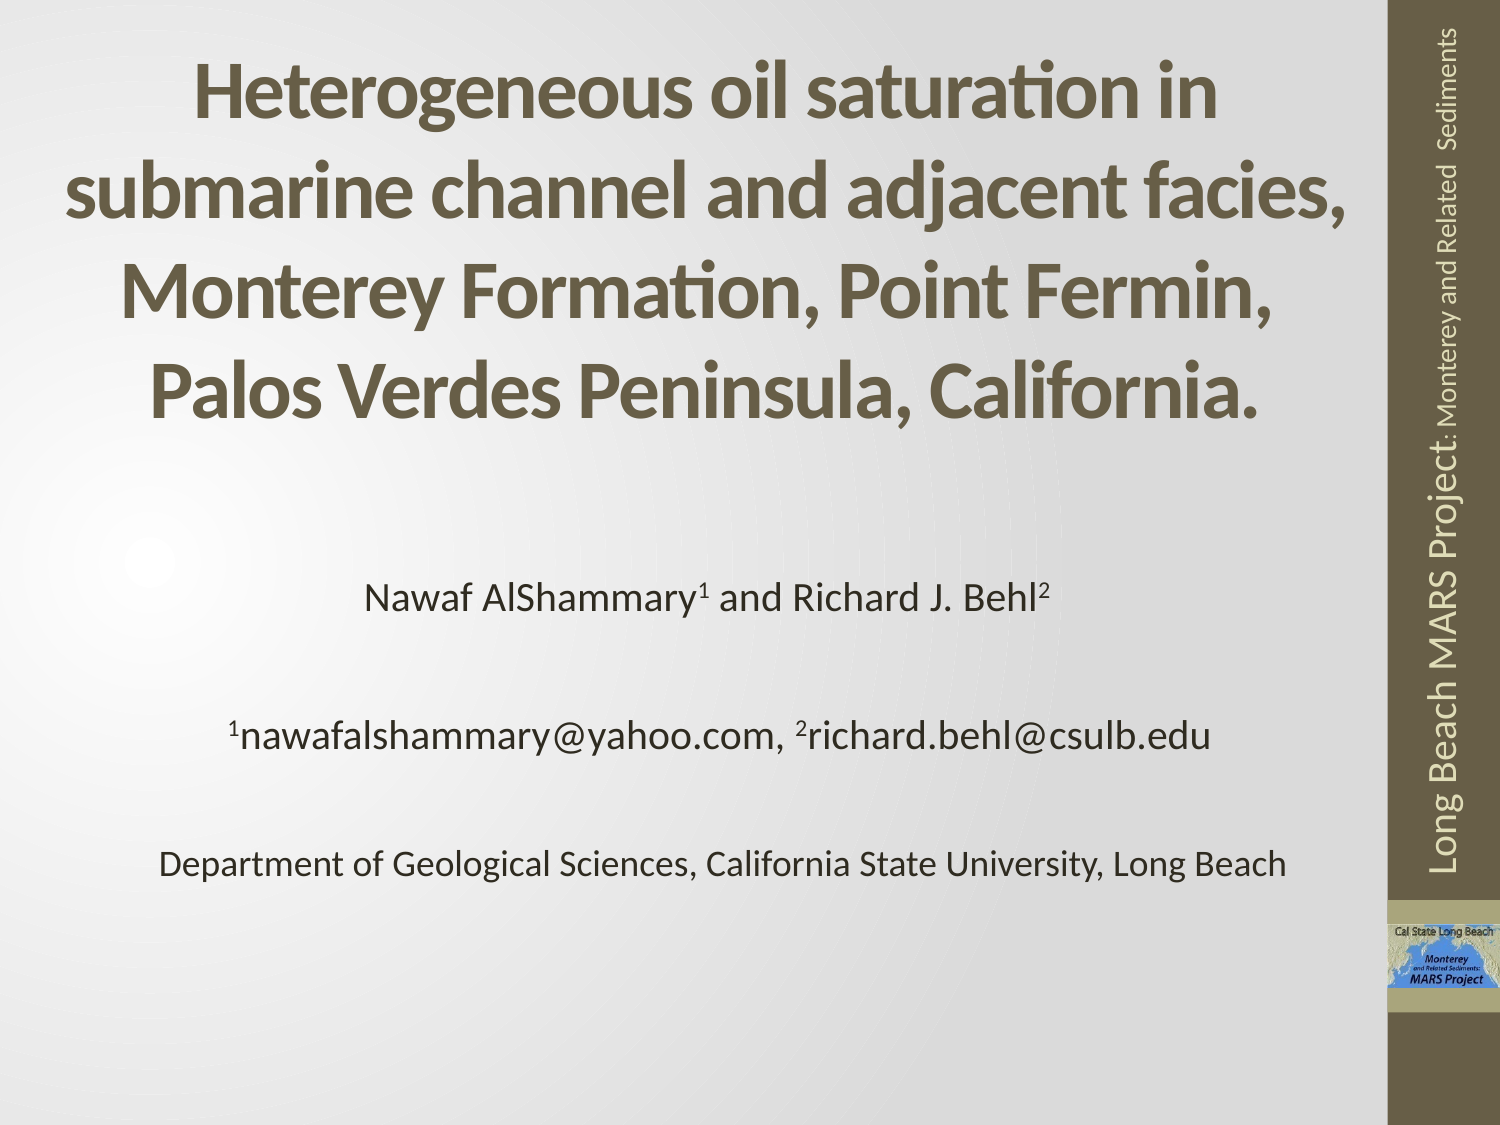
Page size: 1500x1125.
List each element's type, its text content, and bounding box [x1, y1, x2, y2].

title Heterogeneous oil saturation in submarine channel and adjacent facies, Monterey Formation, Point Fermin, Palos Verdes Peninsula, California. [12, 0, 1400, 563]
text_box Nawaf AlShammary1 and Richard J. Behl2 [349, 562, 1350, 673]
picture [1386, 924, 1500, 988]
text_box Department of Geological Sciences, California State University, Long Beach [144, 831, 1304, 937]
footer Long Beach MARS Project: Monterey and Related Sediments [1400, 12, 1479, 901]
subtitle 1nawafalshammary@yahoo.com, 2richard.behl@csulb.edu [212, 699, 1325, 838]
